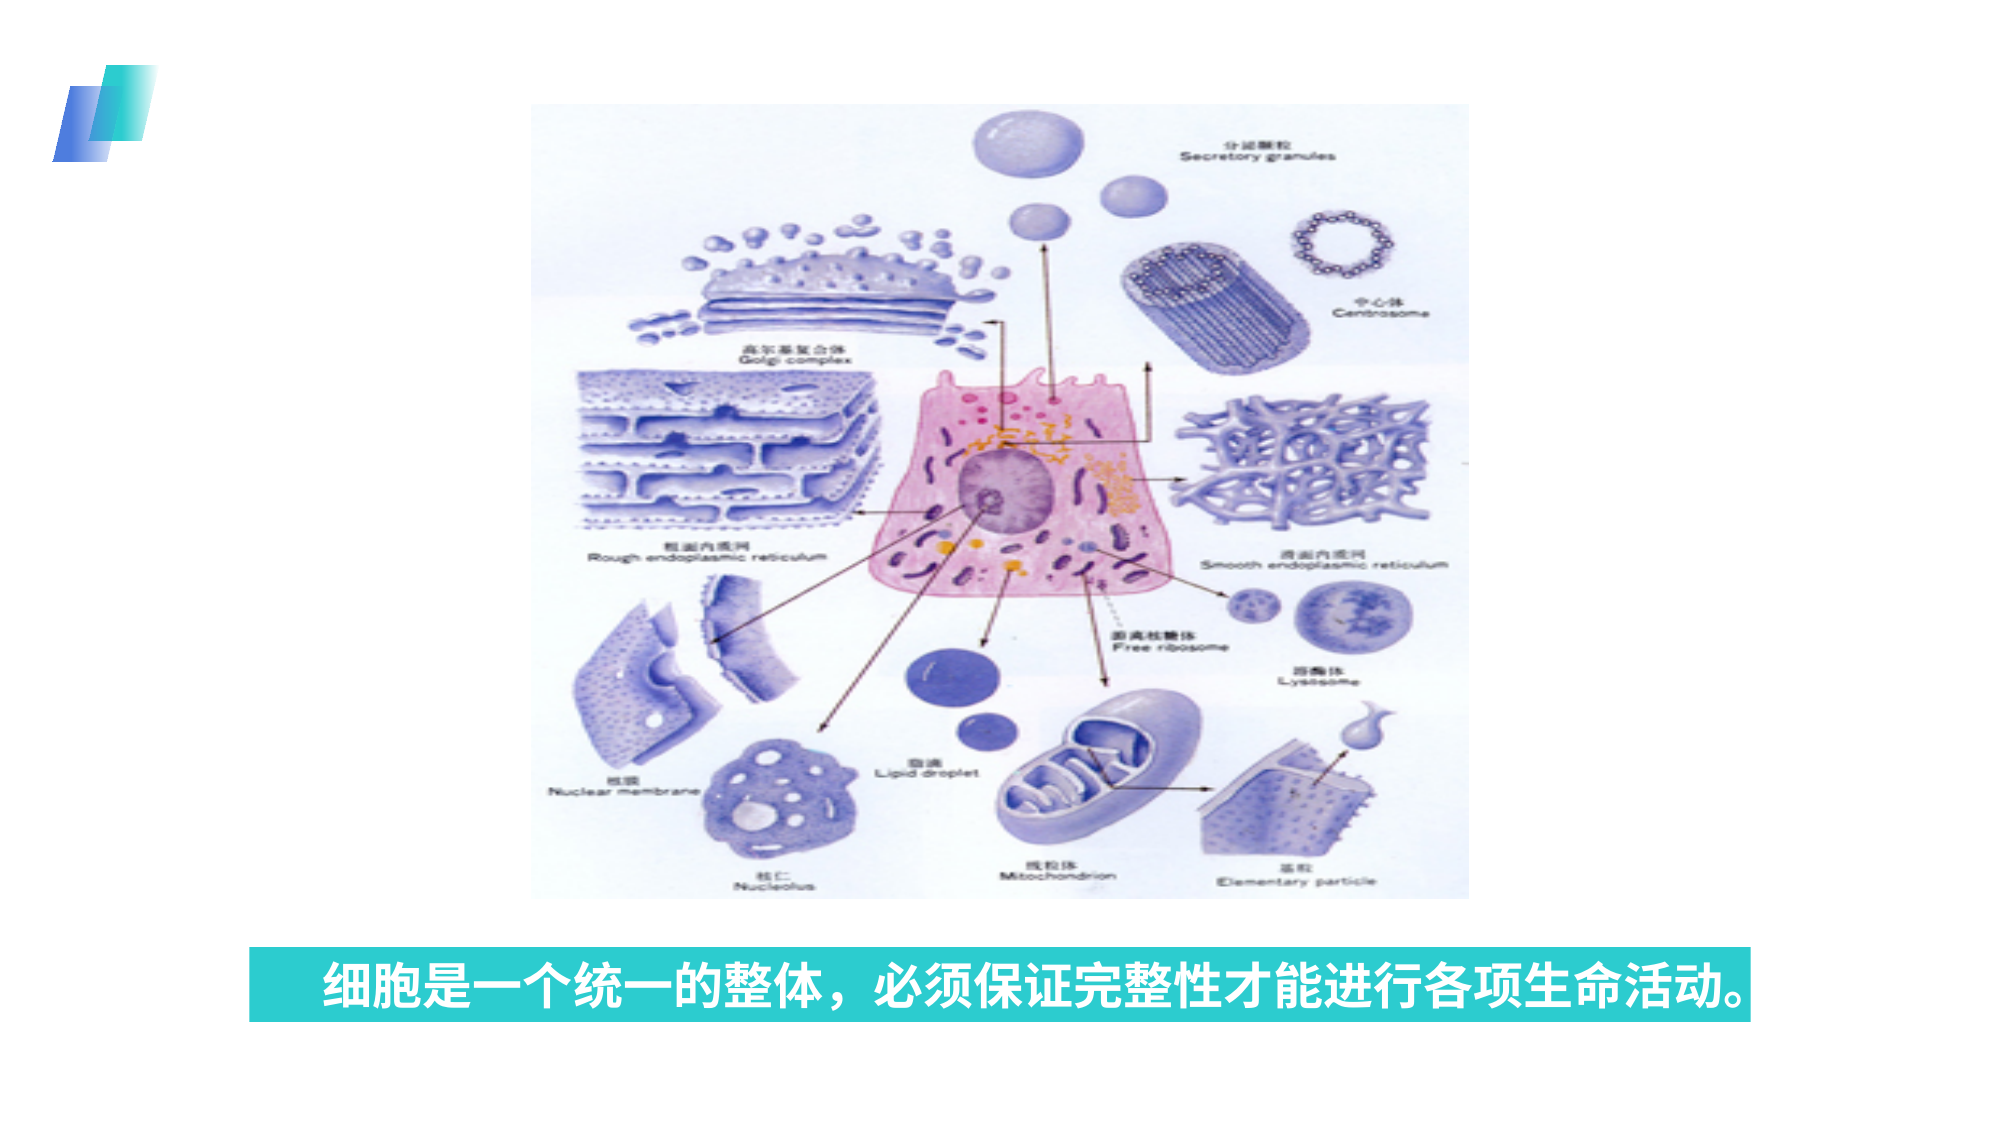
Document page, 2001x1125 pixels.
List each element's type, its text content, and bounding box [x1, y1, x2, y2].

text_box 细胞是一个统一的整体，必须保证完整性才能进行各项生命活动。 [249, 947, 1751, 1022]
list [531, 104, 1469, 899]
